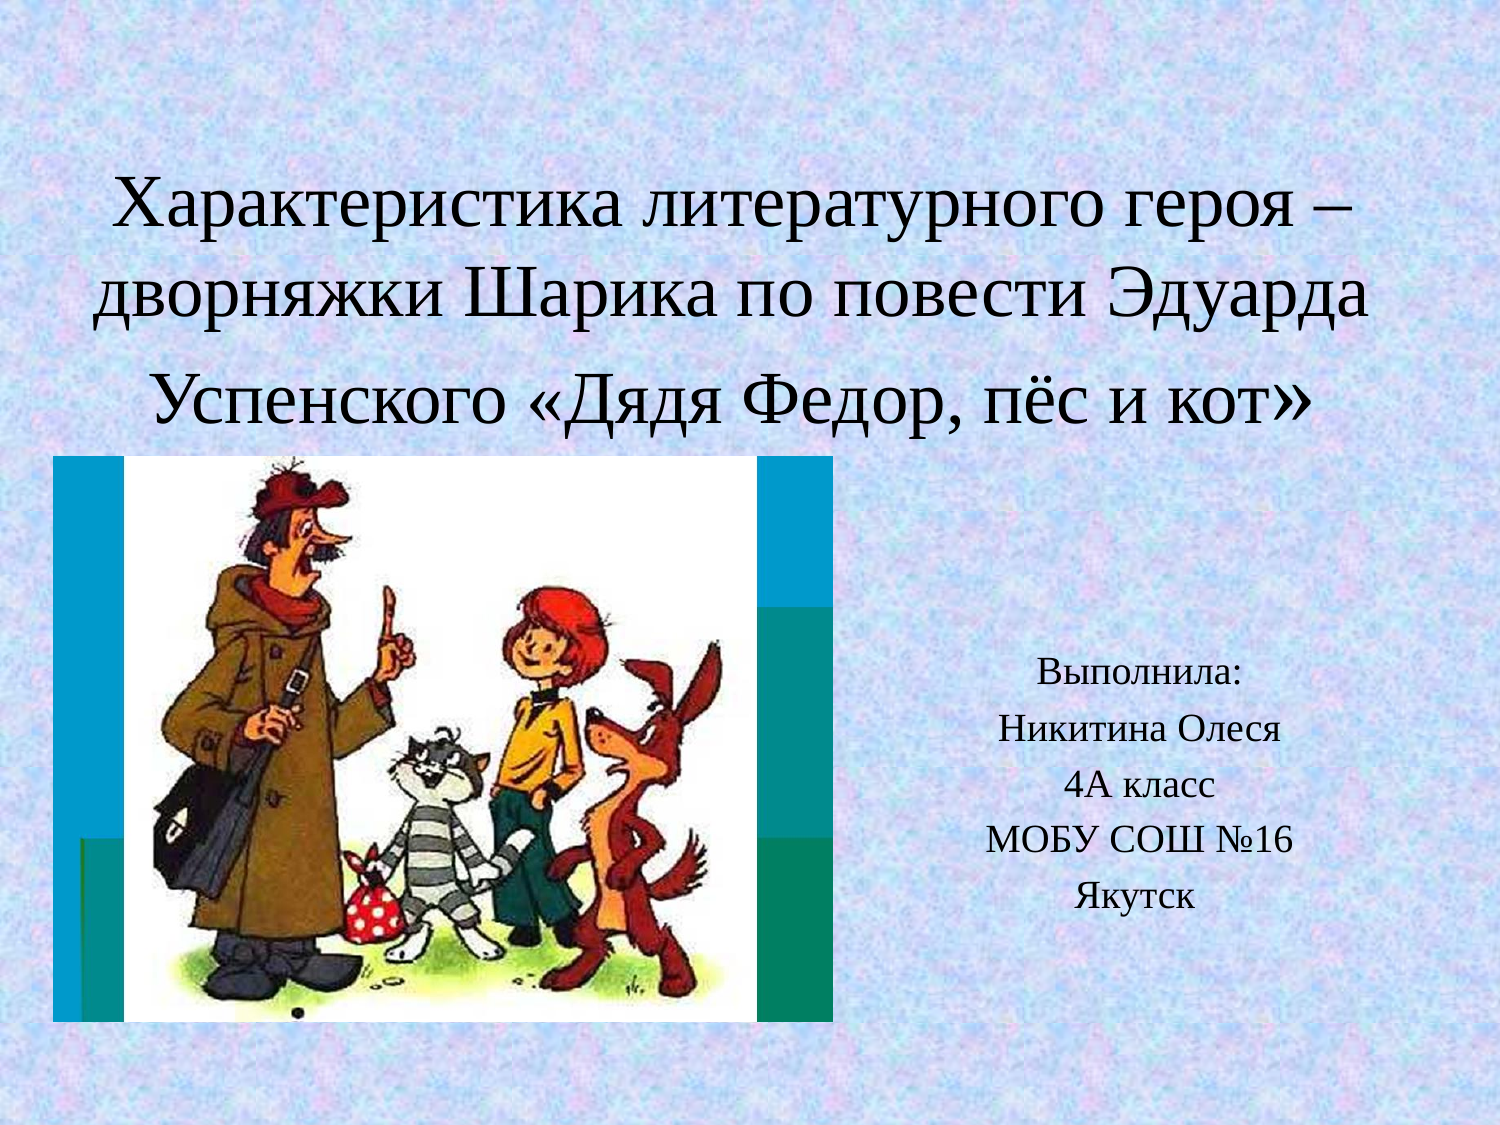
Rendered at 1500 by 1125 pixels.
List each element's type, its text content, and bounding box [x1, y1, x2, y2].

title Характеристика литературного героя – дворняжки Шарика по повести Эдуарда Успенского «Дядя Федор, пёс и кот» [76, 78, 1388, 516]
picture [0, 0, 1500, 1125]
subtitle Выполнила: Никитина Олеся 4А класс МОБУ СОШ №16 Якутск [868, 637, 1412, 925]
